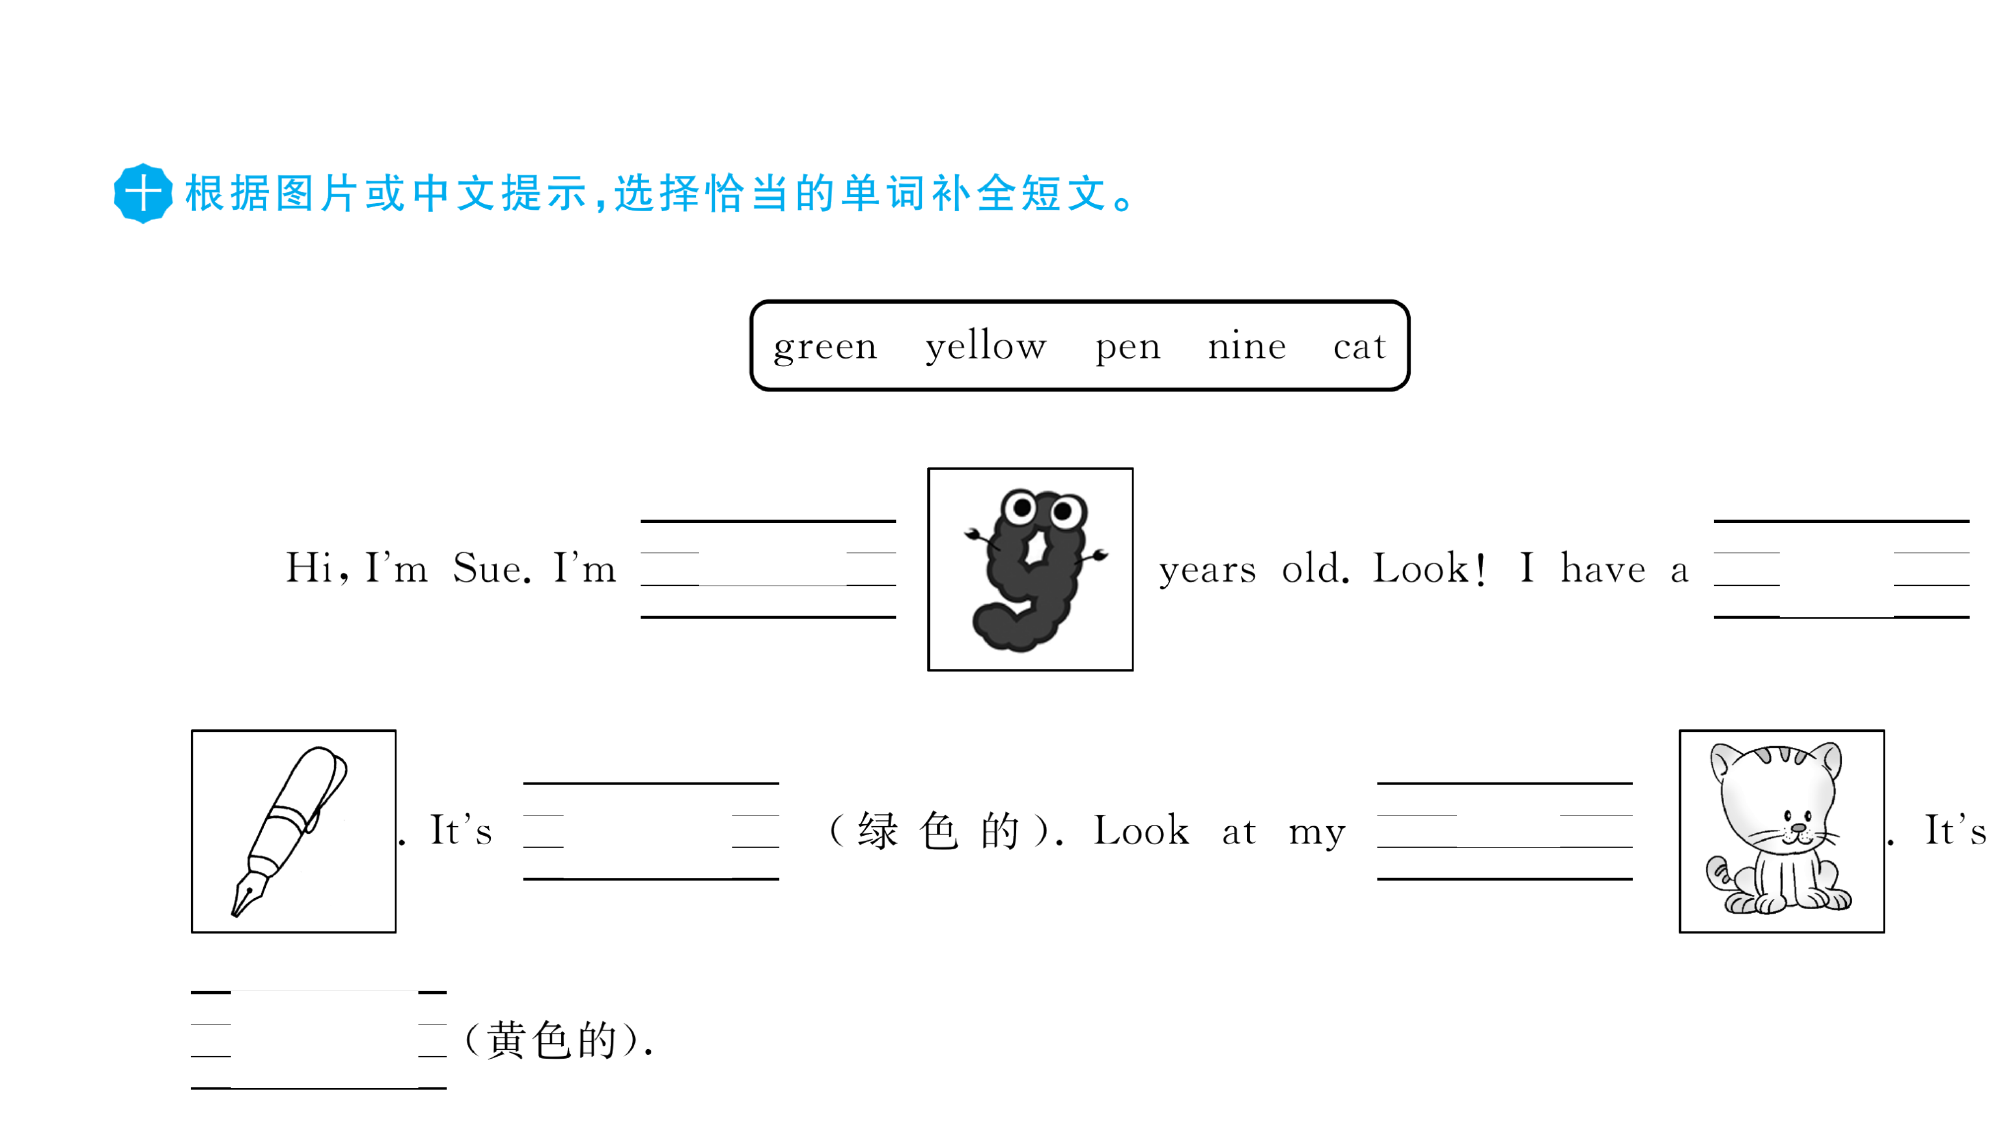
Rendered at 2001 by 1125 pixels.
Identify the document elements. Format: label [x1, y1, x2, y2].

picture [110, 122, 2000, 1118]
